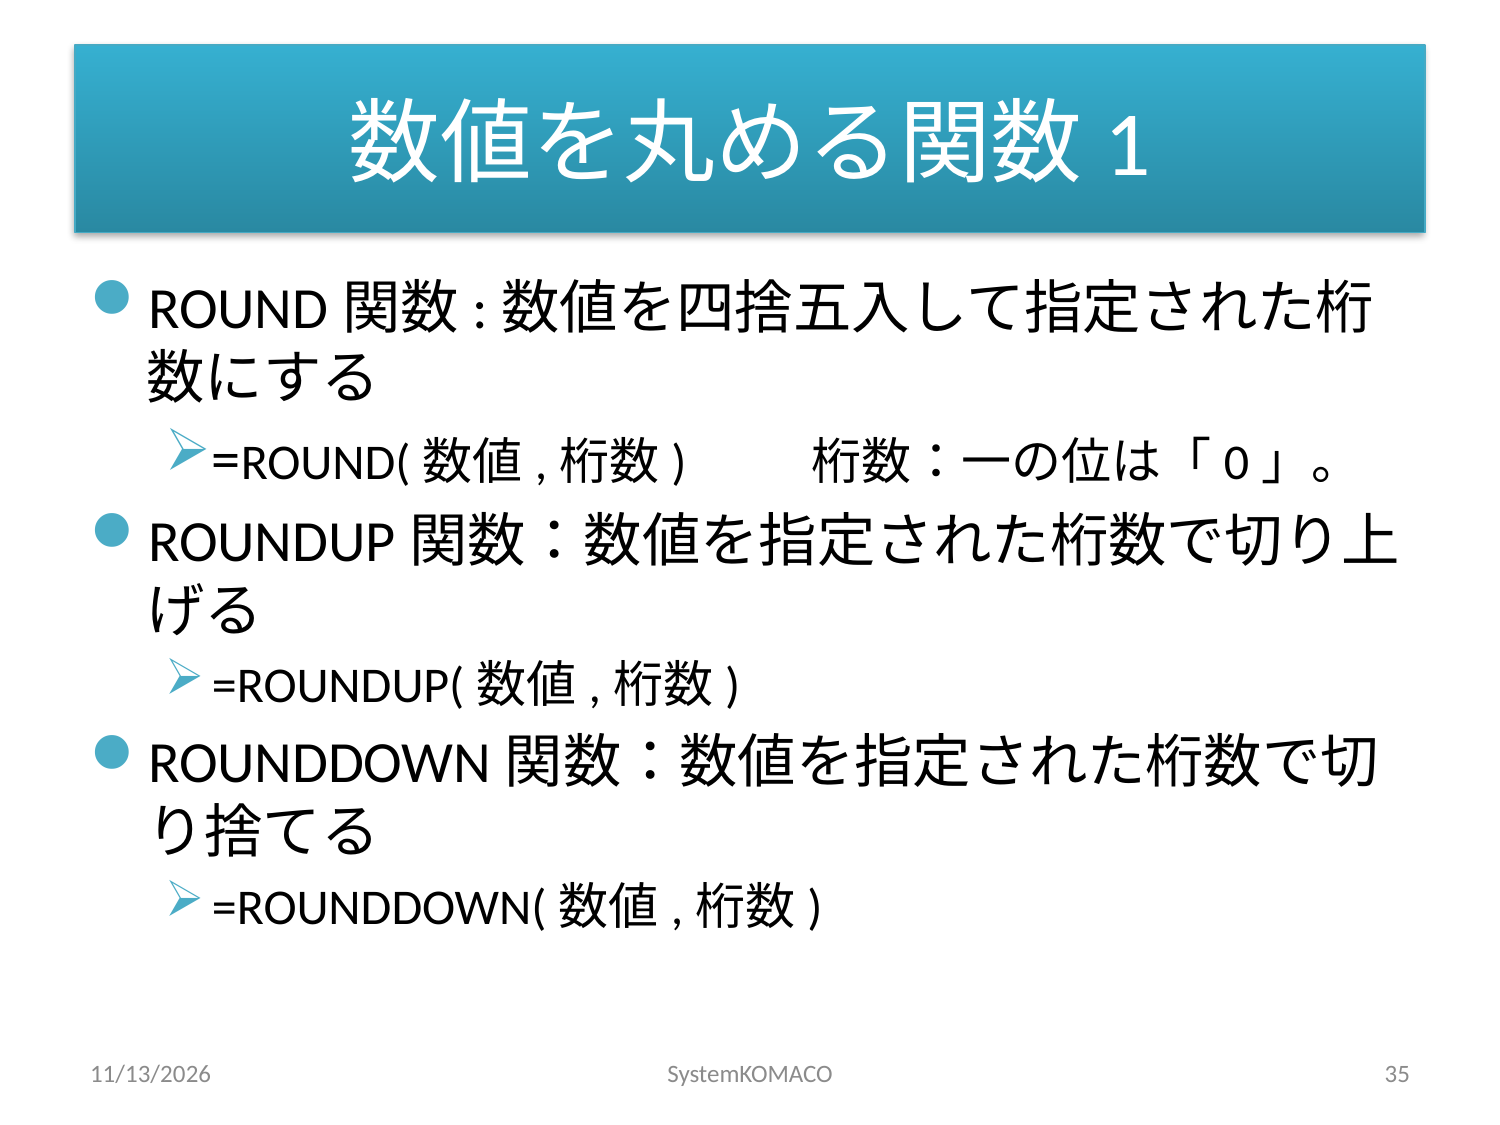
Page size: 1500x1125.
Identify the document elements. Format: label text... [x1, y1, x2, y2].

list ROUND関数:数値を四捨五入して指定された桁数にする =ROUND(数値,桁数) 桁数：一の位は「0」。 ROUNDUP関数：数値を指定された桁数で切り上げる =ROUNDUP(数値,桁数) ROUNDDOWN関数：数値を指定された桁数で切り捨てる =ROUNDDOWN(数値,桁数) [75, 262, 1425, 1005]
slide_number 35 [1074, 1042, 1425, 1103]
title 数値を丸める関数1 [74, 44, 1426, 233]
footer SystemKOMACO [512, 1042, 988, 1103]
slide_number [75, 1042, 425, 1103]
